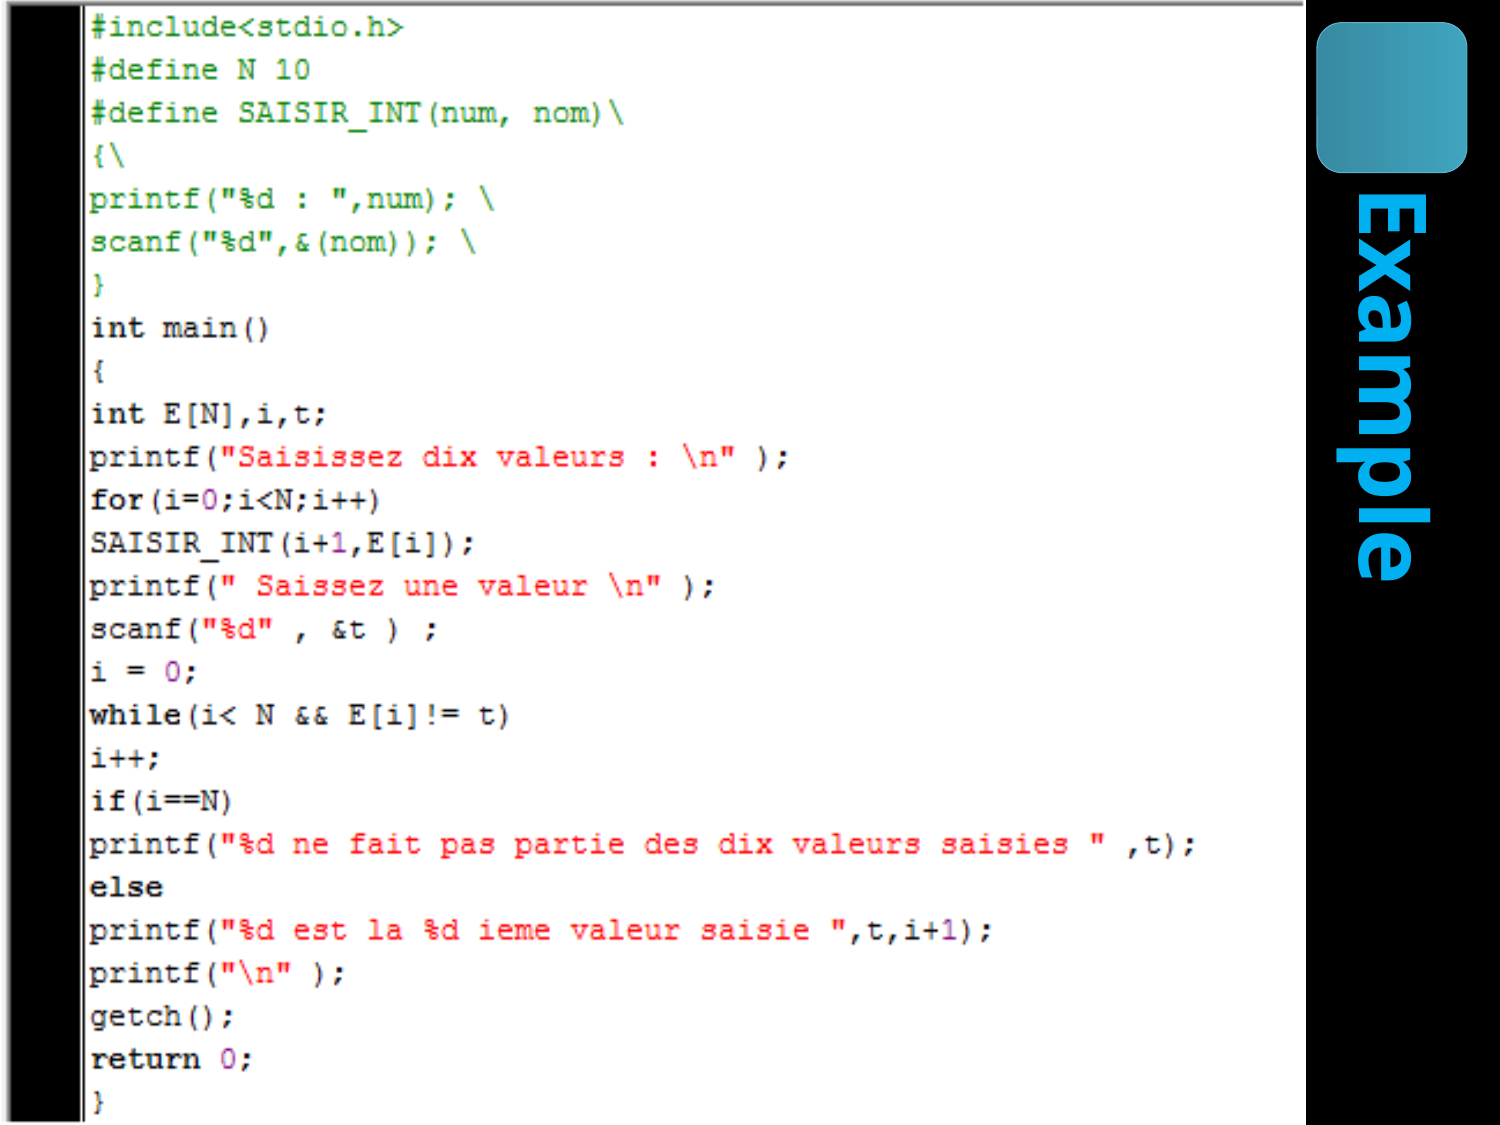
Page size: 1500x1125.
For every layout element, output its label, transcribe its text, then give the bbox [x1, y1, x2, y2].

text_box [1316, 22, 1468, 174]
text_box Example [1306, 0, 1500, 1125]
picture [0, 0, 1306, 1125]
